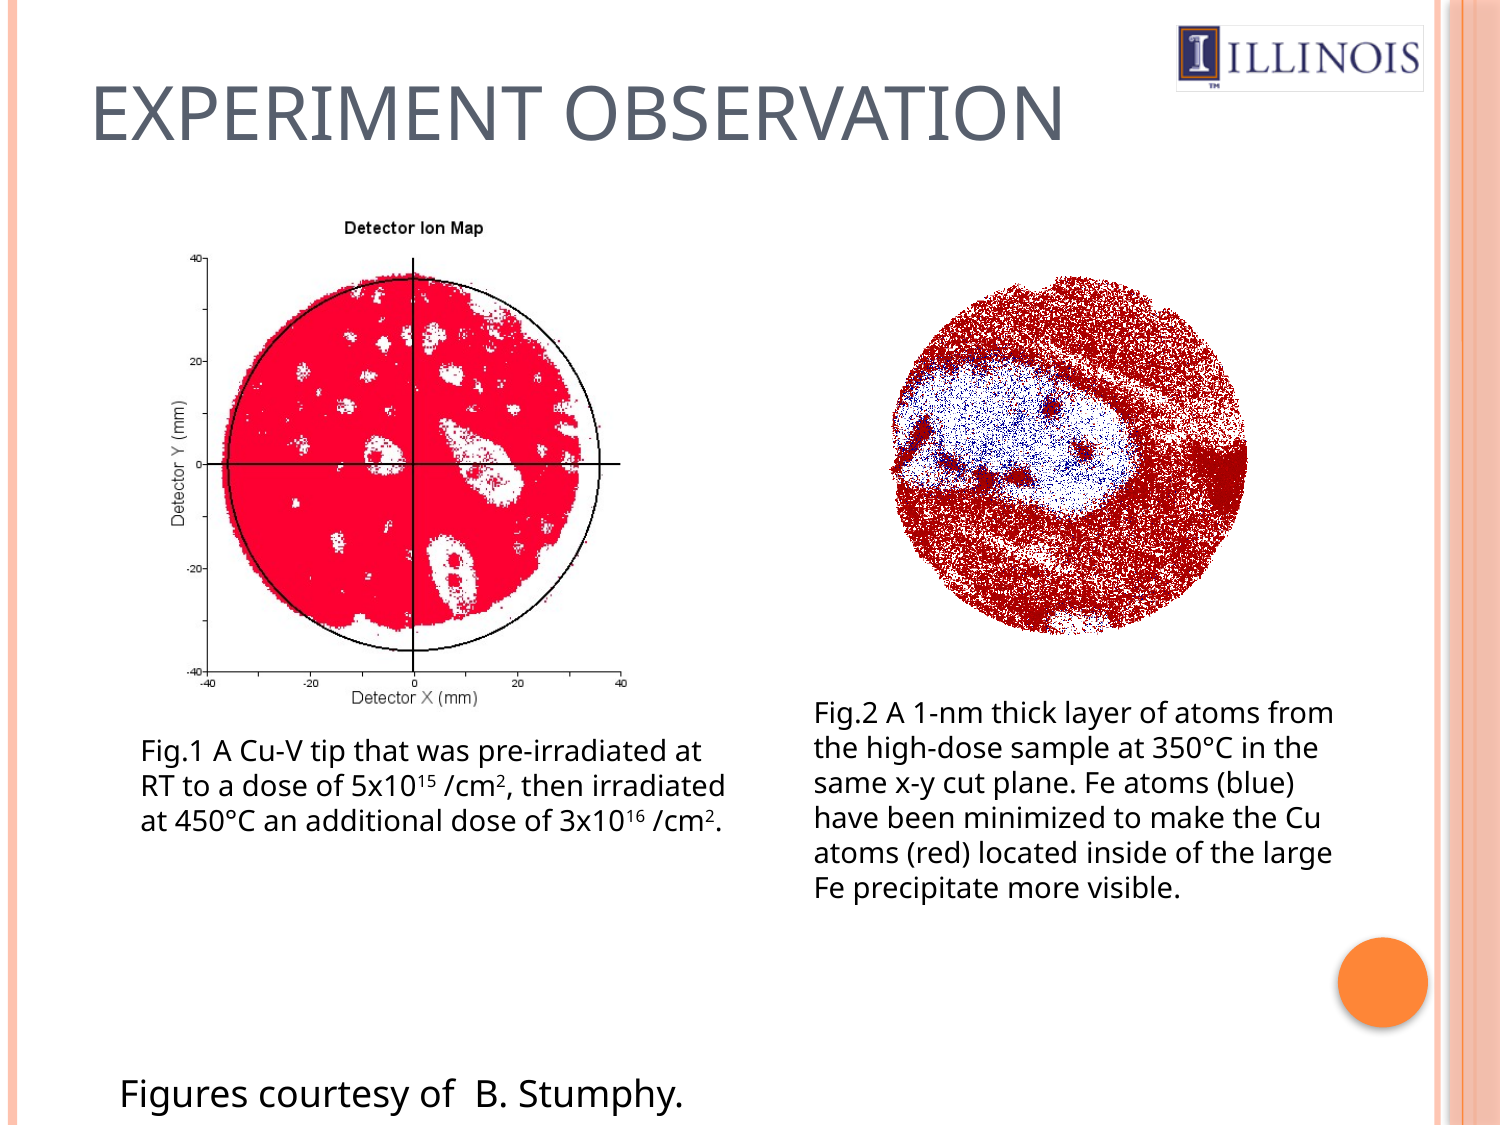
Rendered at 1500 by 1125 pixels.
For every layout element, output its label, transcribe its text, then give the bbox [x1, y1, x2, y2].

text_box Fig.1 A Cu-V tip that was pre-irradiated at RT to a dose of 5x1015 /cm2, then irradiated at 450°C an additional dose of 3x1016 /cm2. [125, 724, 749, 845]
title Experiment Observation [75, 37, 1300, 163]
text_box Figures courtesy of B. Stumphy. [104, 1062, 700, 1123]
picture [886, 274, 1251, 638]
picture [1174, 24, 1426, 94]
text_box Fig.2 A 1-nm thick layer of atoms from the high-dose sample at 350°C in the same x-y cut plane. Fe atoms (blue) have been minimized to make the Cu atoms (red) located inside of the large Fe precipitate more visible. [798, 687, 1358, 912]
picture [161, 211, 636, 713]
